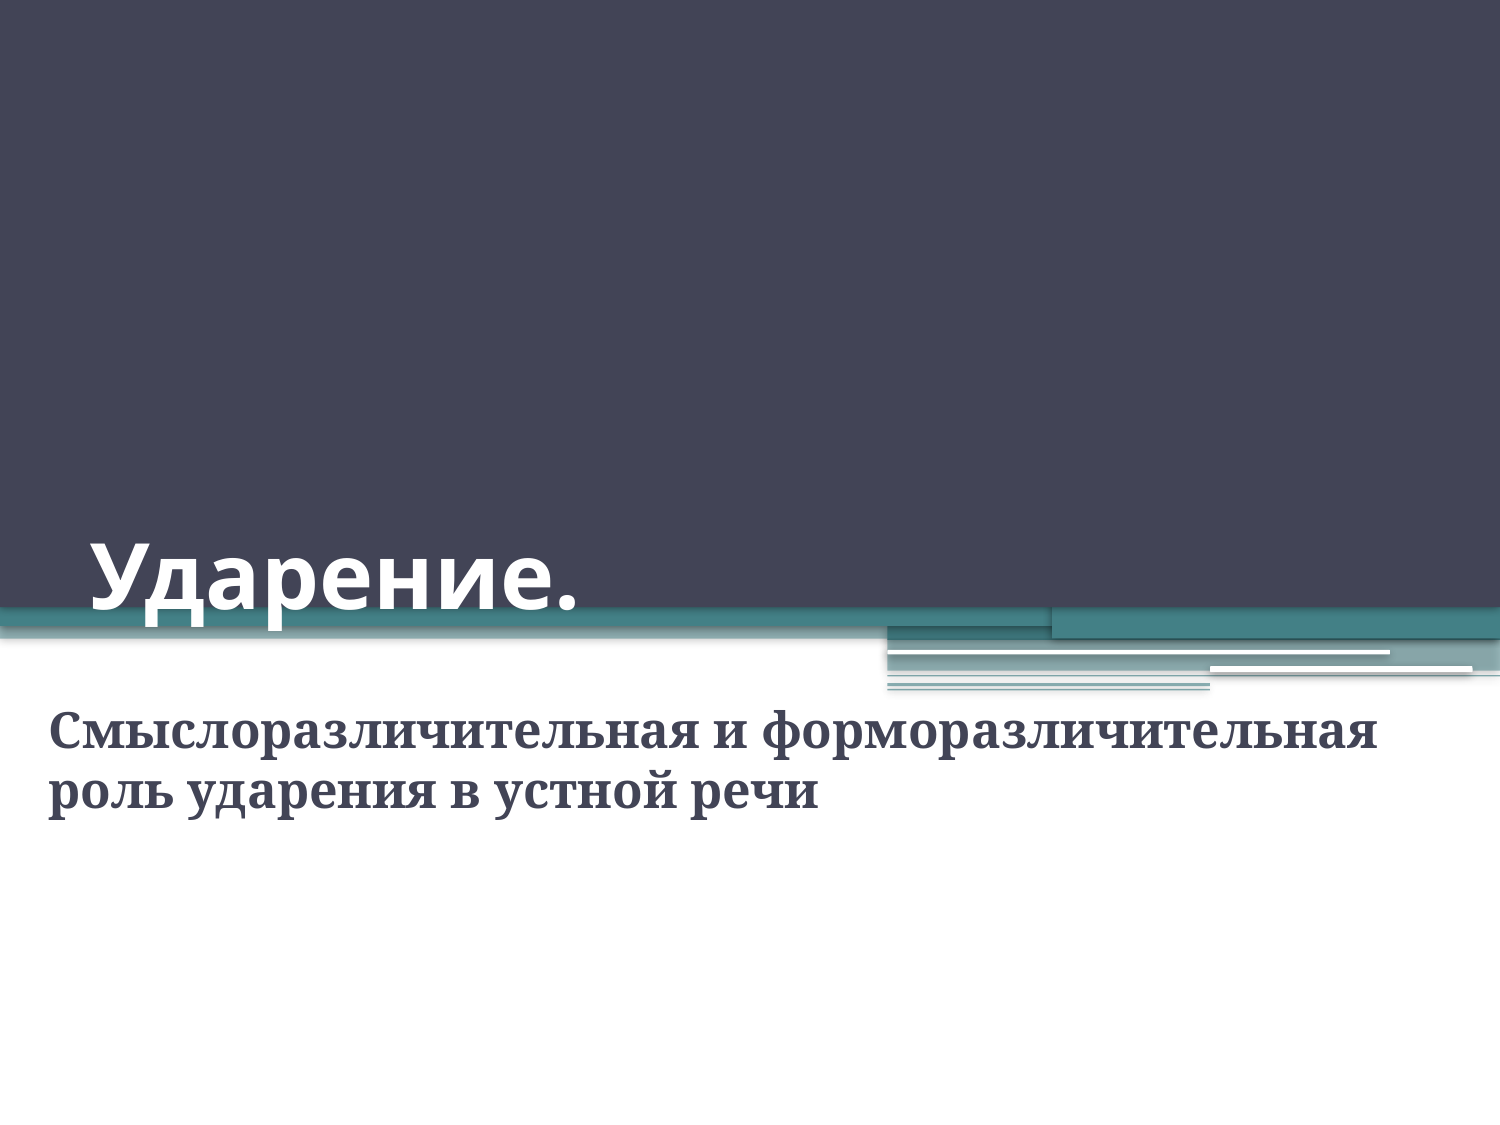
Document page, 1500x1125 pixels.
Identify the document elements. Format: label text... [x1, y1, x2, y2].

title Ударение. [75, 394, 1463, 636]
subtitle Смыслоразличительная и форморазличительная роль ударения в устной речи [23, 691, 1418, 928]
